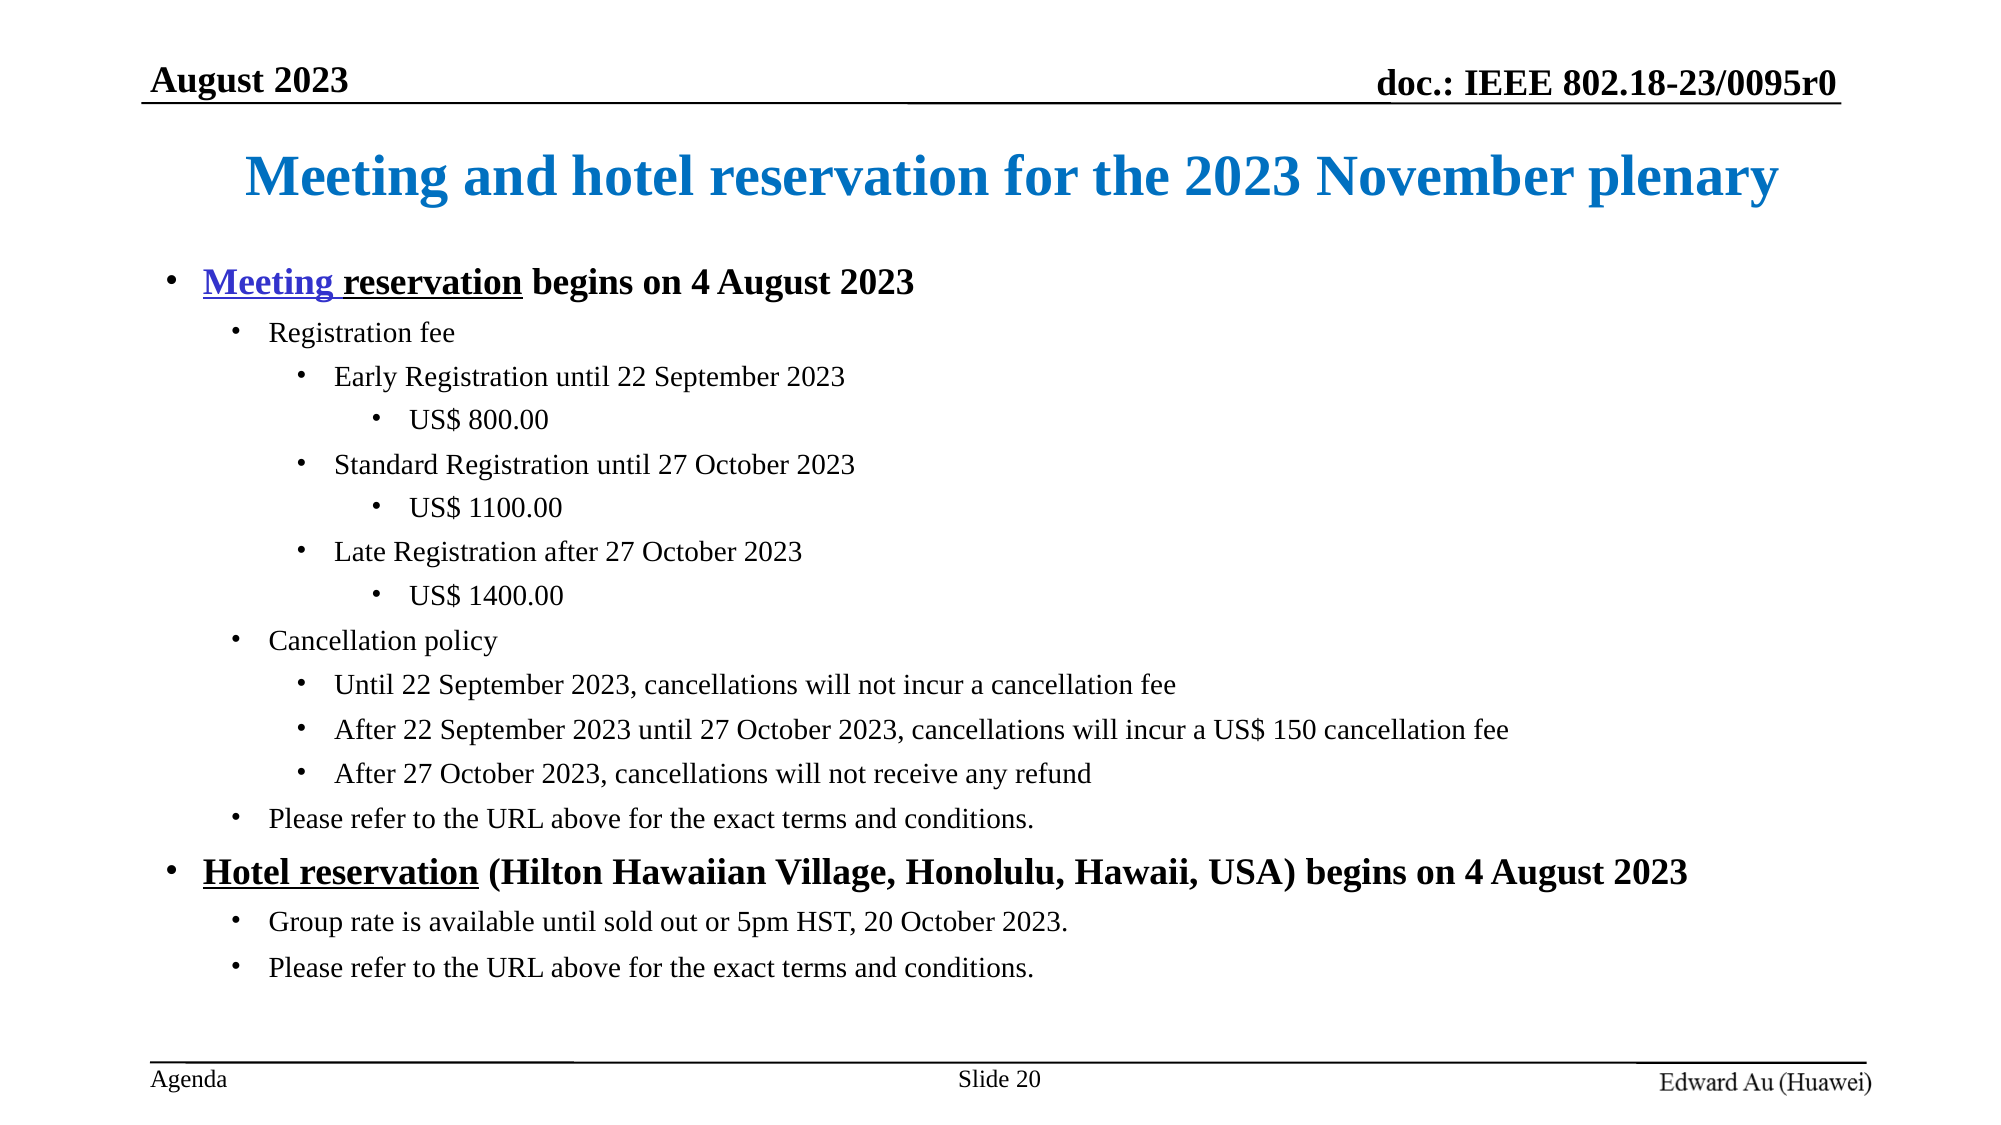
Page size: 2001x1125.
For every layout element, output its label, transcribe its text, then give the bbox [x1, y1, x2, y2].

title Meeting and hotel reservation for the 2023 November plenary [162, 99, 1864, 246]
list Meeting reservation begins on 4 August 2023 Registration fee Early Registration until 22 September 2023 US$ 800.00 Standard Registration until 27 October 2023 US$ 1100.00 Late Registration after 27 October 2023 US$ 1400.00 Cancellation policy Until 22 September 2023, cancellations will not incur a cancellation fee After 22 September 2023 until 27 October 2023, cancellations will incur a US$ 150 cancellation fee After 27 October 2023, cancellations will not receive any refund Please refer to the URL above for the exact terms and conditions. Hotel reservation (Hilton Hawaiian Village, Honolulu, Hawaii, USA) begins on 4 August 2023 Group rate is available until sold out or 5pm HST, 20 October 2023. Please refer to the URL above for the exact terms and conditions. [149, 249, 1844, 1059]
slide_number Slide 20 [933, 1061, 1067, 1123]
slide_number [149, 54, 651, 101]
picture [1174, 1058, 1887, 1113]
